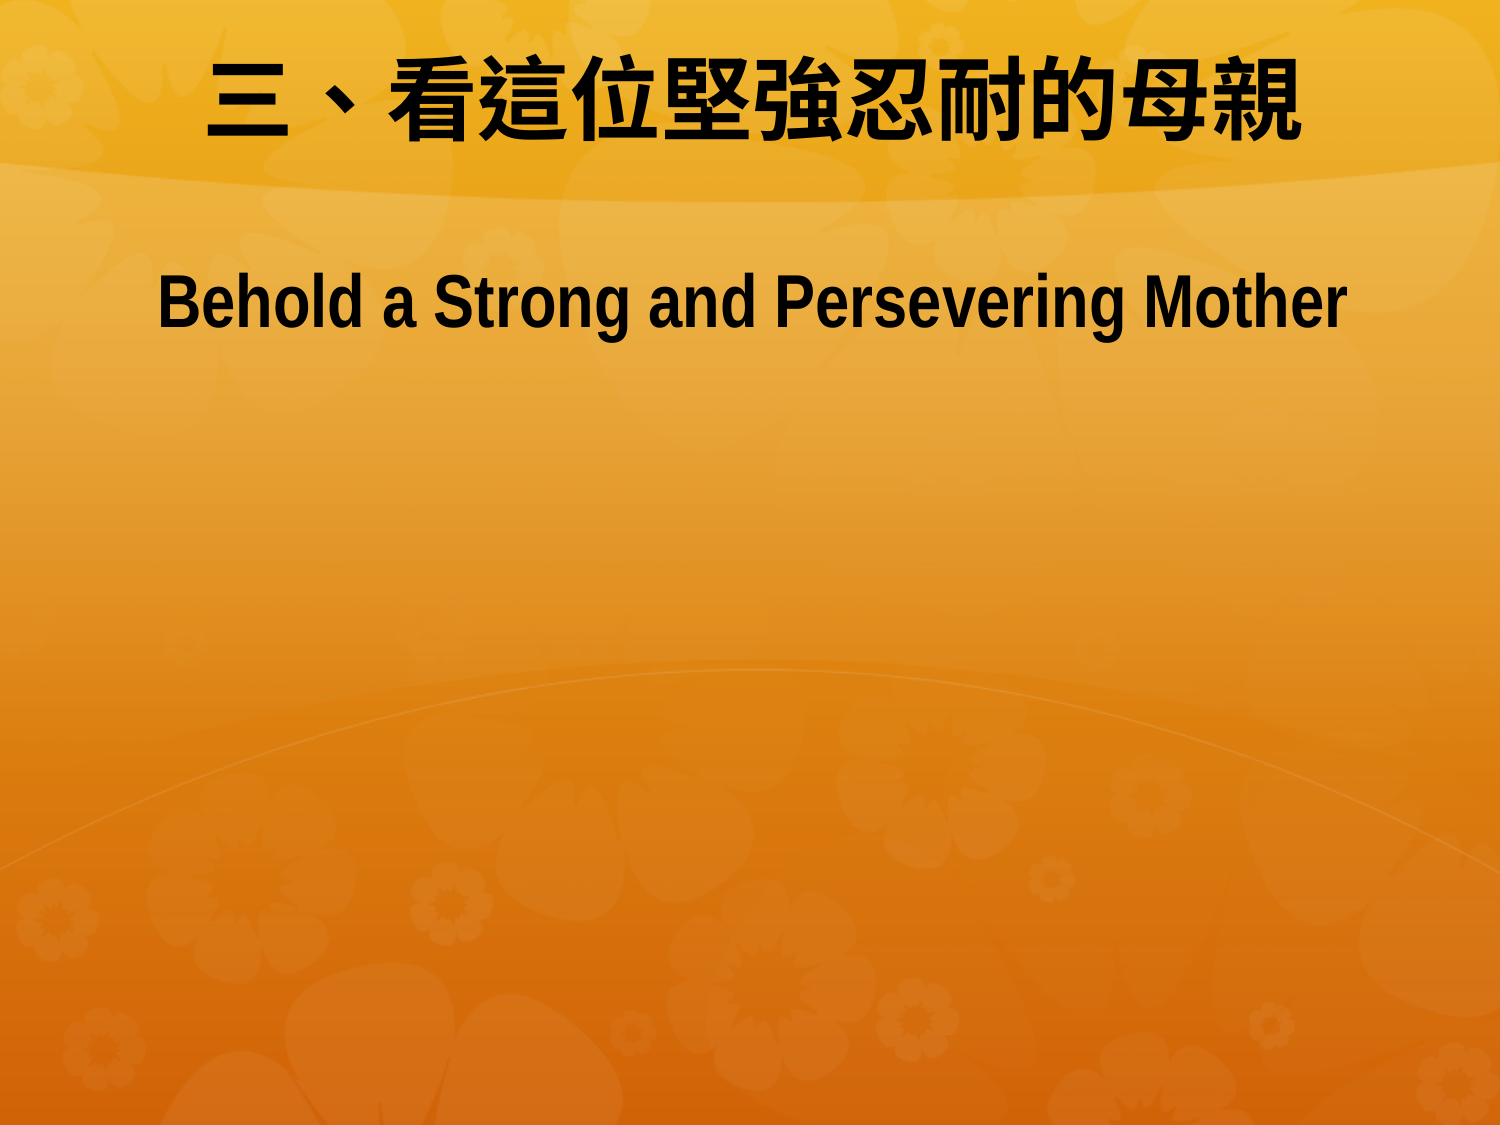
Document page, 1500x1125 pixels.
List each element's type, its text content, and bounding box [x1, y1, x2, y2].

title 三、看這位堅強忍耐的母親 Behold a Strong and Persevering Mother [78, 61, 1428, 595]
picture [0, 0, 1500, 1125]
